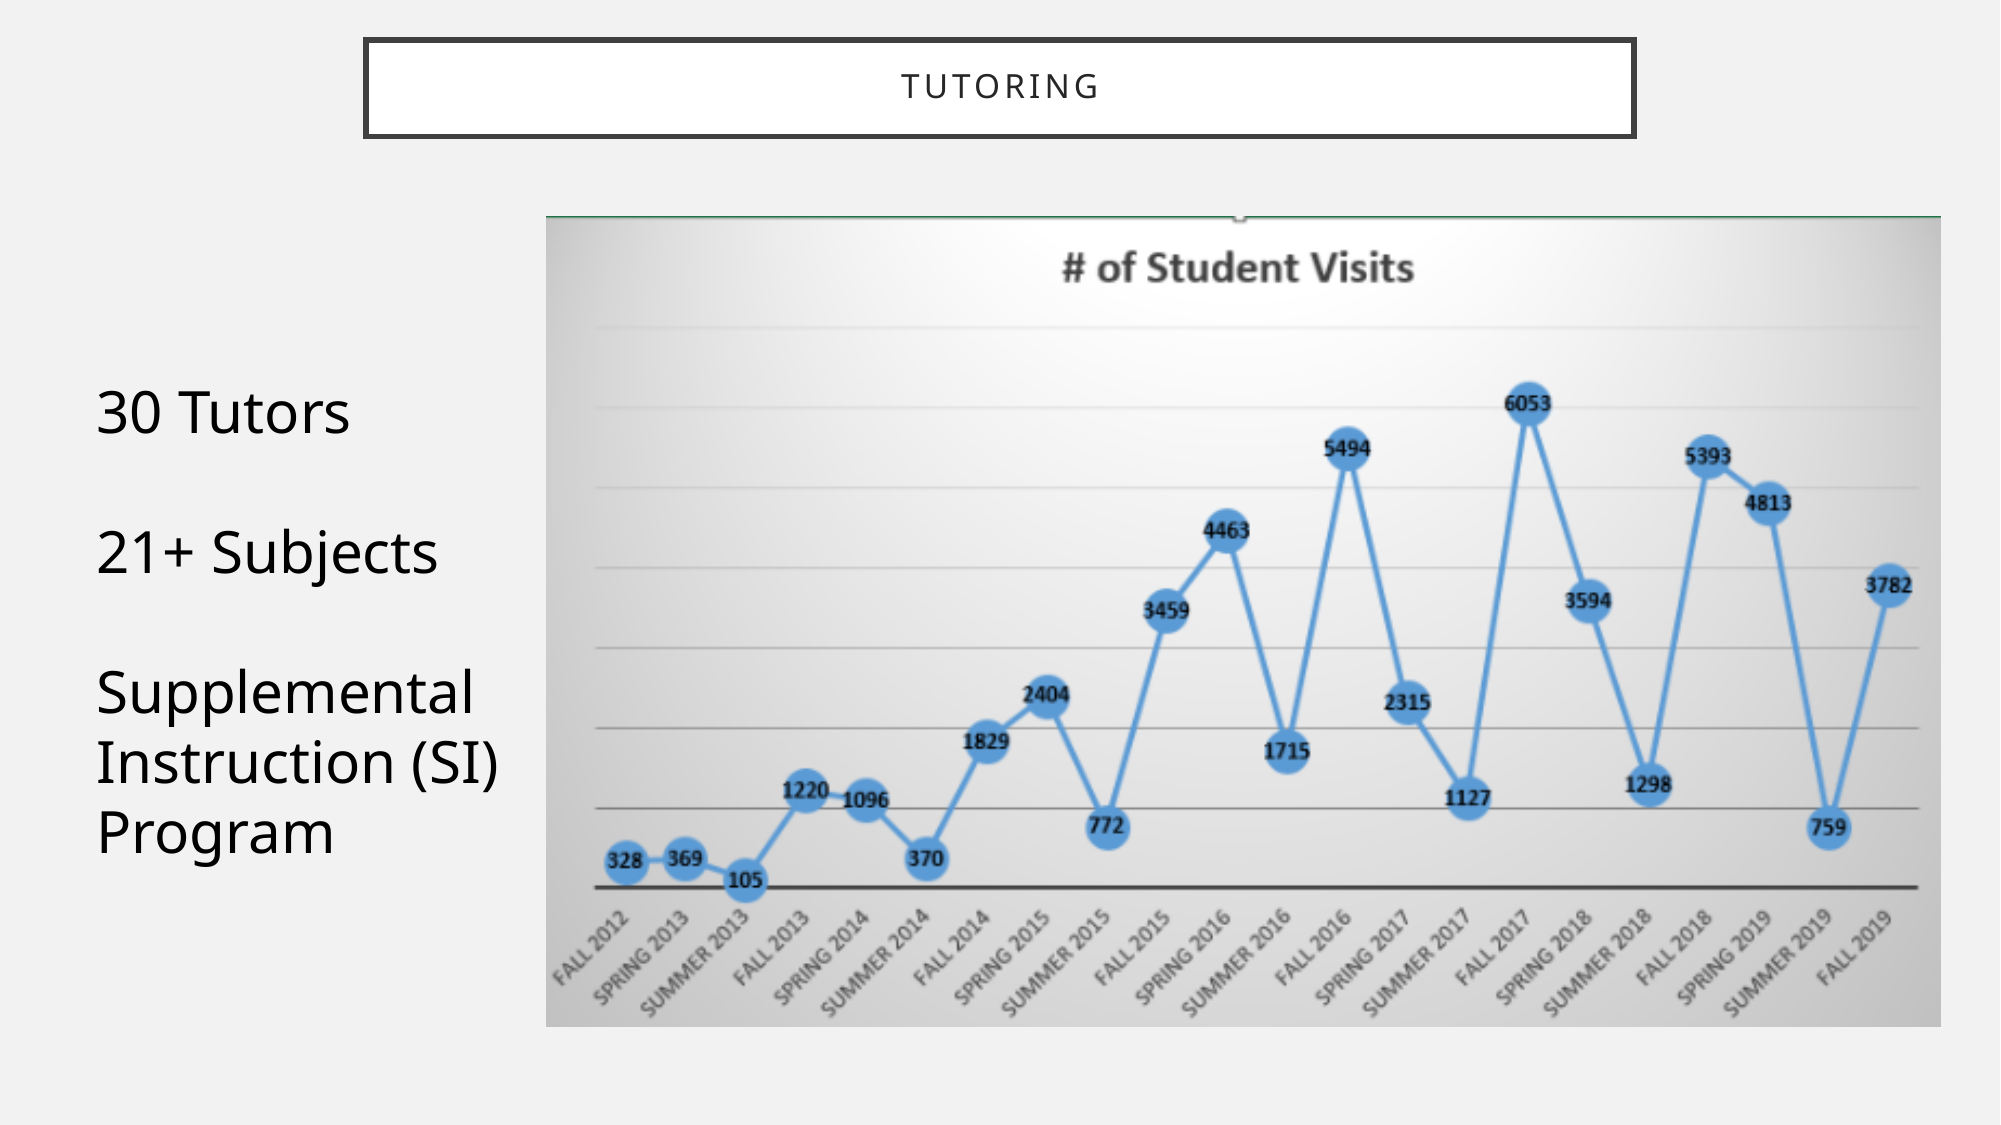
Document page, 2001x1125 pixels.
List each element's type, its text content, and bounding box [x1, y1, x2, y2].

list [546, 216, 1941, 1027]
text_box 30 Tutors 21+ Subjects Supplemental Instruction (SI) Program [81, 368, 546, 873]
title Tutoring [363, 37, 1637, 139]
